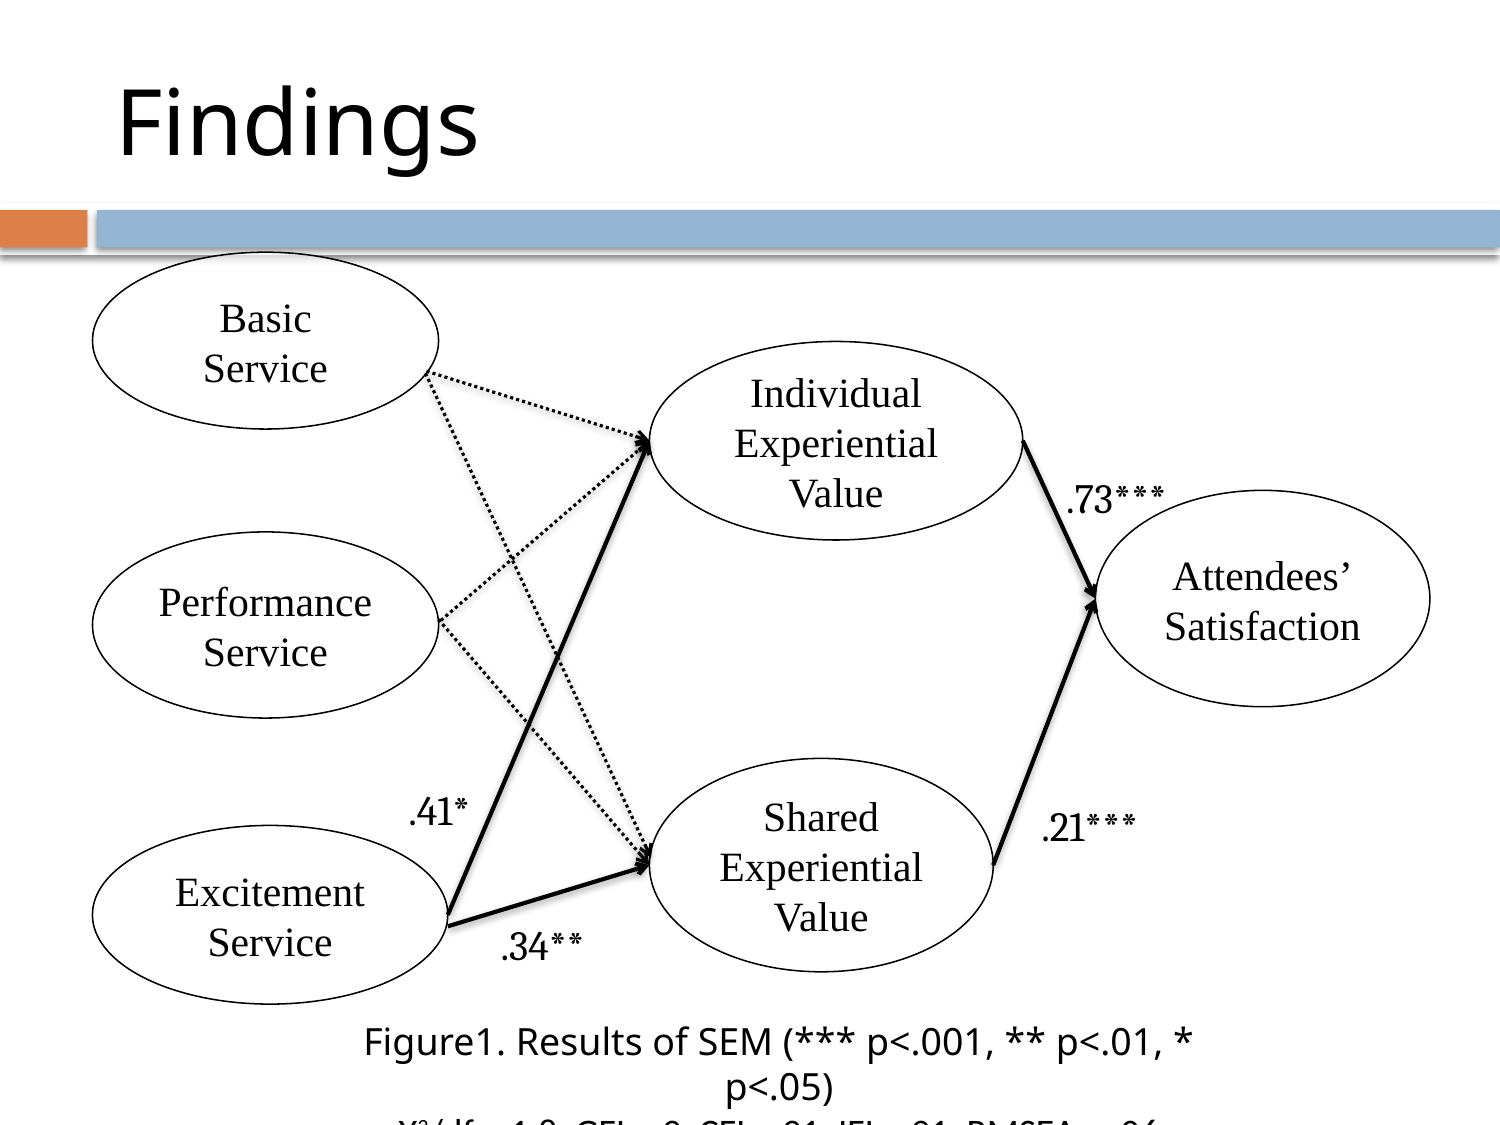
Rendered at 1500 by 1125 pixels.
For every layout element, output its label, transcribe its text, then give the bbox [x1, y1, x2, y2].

text_box Figure1. Results of SEM (*** p<.001, ** p<.01, * p<.05) X2/df = 1.8, GFI =.9, CFI =.91, IFI =.91, RMSEA = .06 [329, 1015, 1229, 1125]
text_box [92, 251, 1431, 1005]
title Findings [100, 37, 1438, 200]
